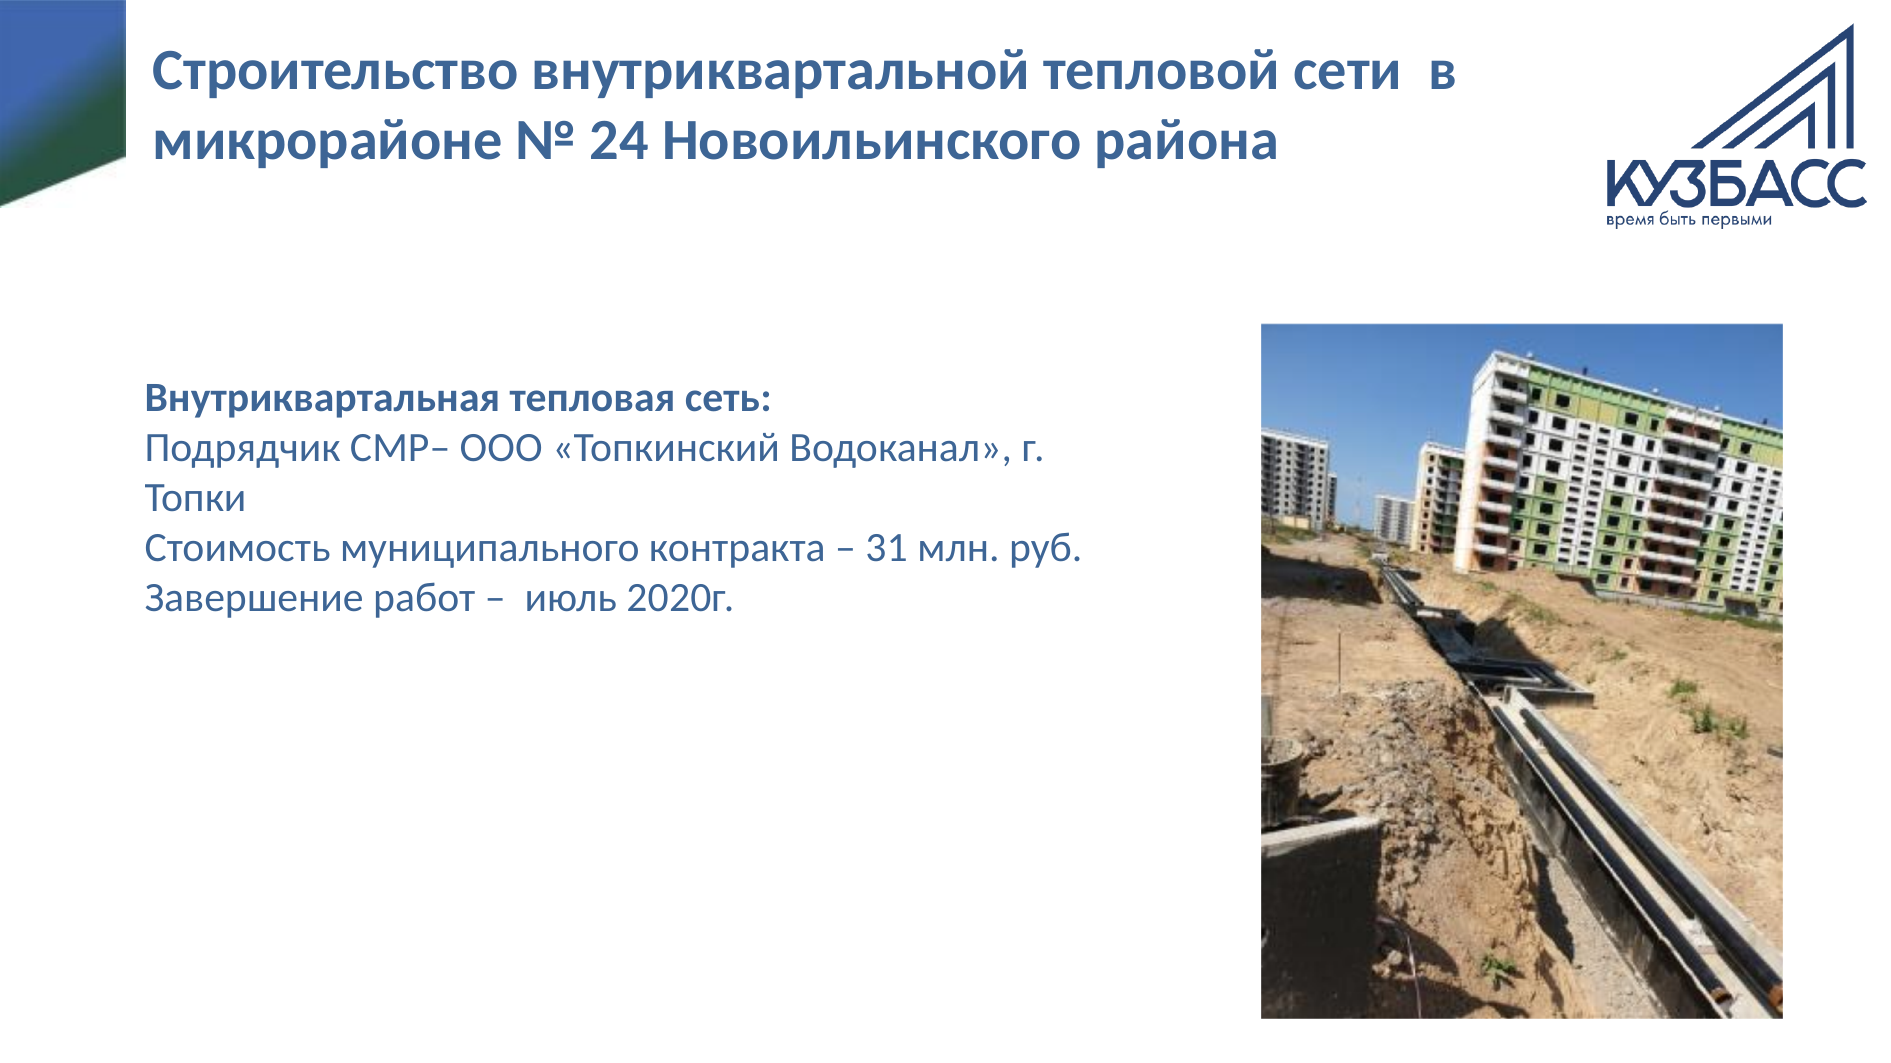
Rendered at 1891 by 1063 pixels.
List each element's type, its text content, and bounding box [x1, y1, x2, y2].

picture [1173, 325, 1870, 1018]
picture [1607, 23, 1867, 229]
text_box Внутриквартальная тепловая сеть: Подрядчик СМР– ООО «Топкинский Водоканал», г. Топки Стоимость муниципального контракта – 31 млн. руб. Завершение работ – июль 2020г. [129, 362, 1146, 628]
picture [0, 0, 127, 208]
text_box Строительство внутриквартальной тепловой сети в микрорайоне № 24 Новоильинского района [137, 23, 1605, 179]
